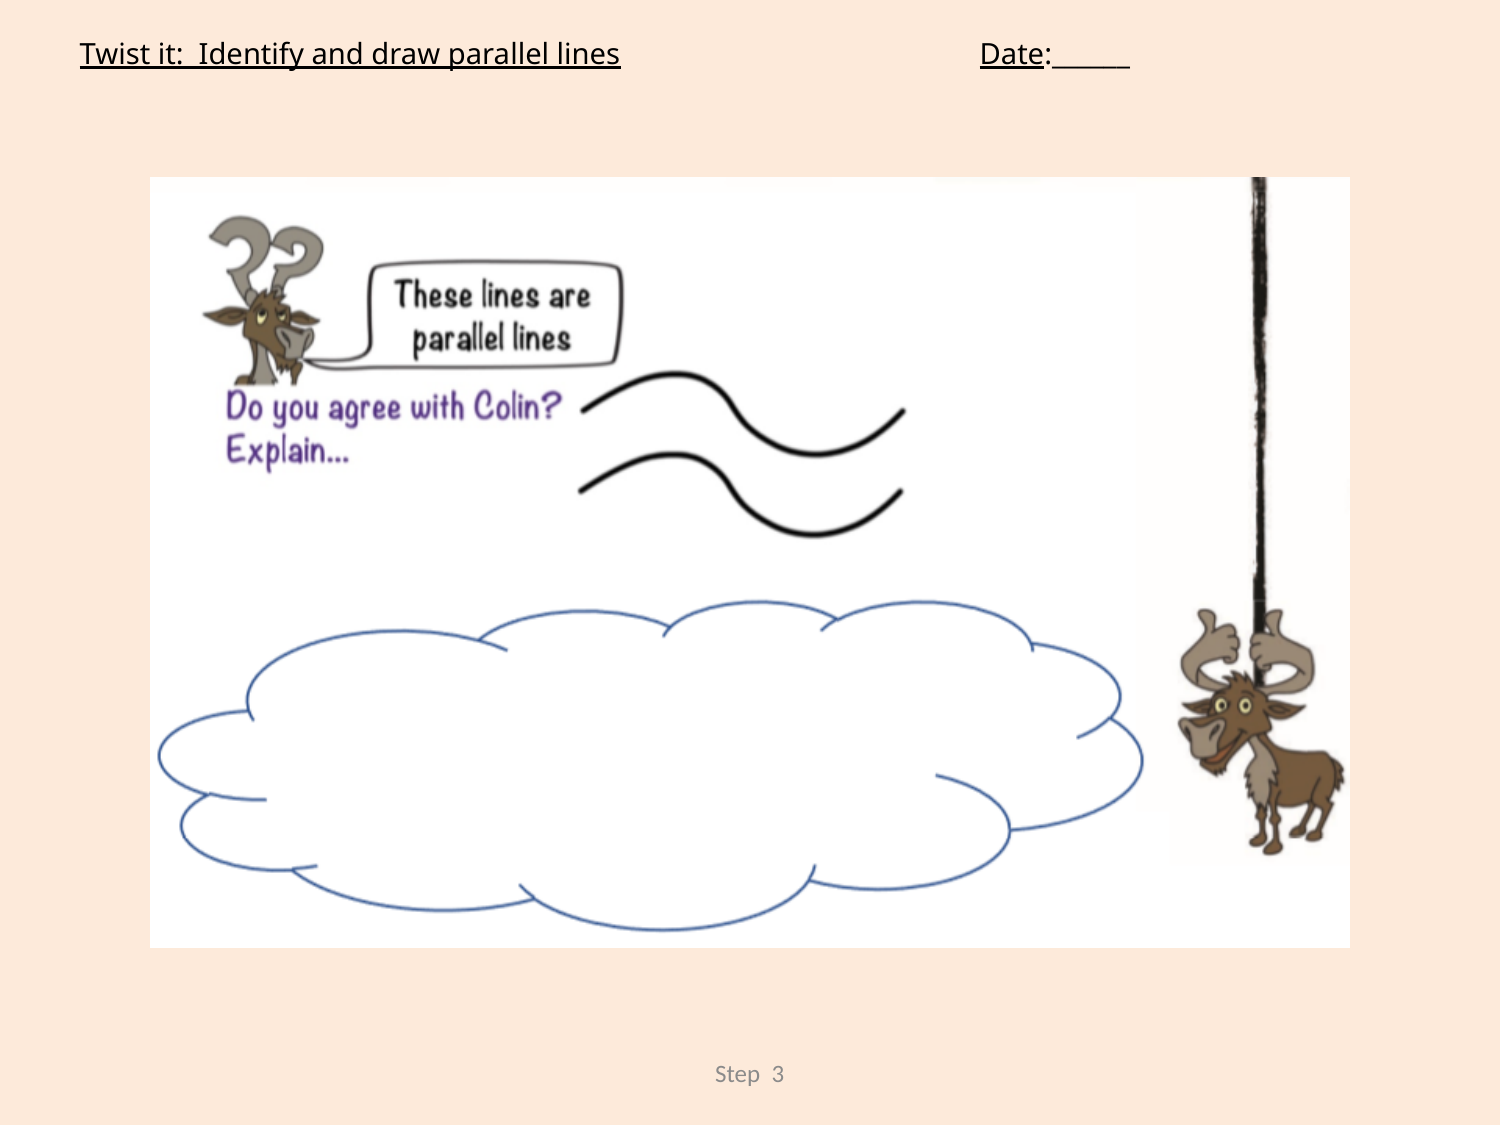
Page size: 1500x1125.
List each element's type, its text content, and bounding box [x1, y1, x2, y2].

text_box Twist it: Identify and draw parallel lines Date:______ [64, 27, 1388, 78]
footer Step 3 [512, 1042, 988, 1103]
picture [149, 177, 1351, 948]
